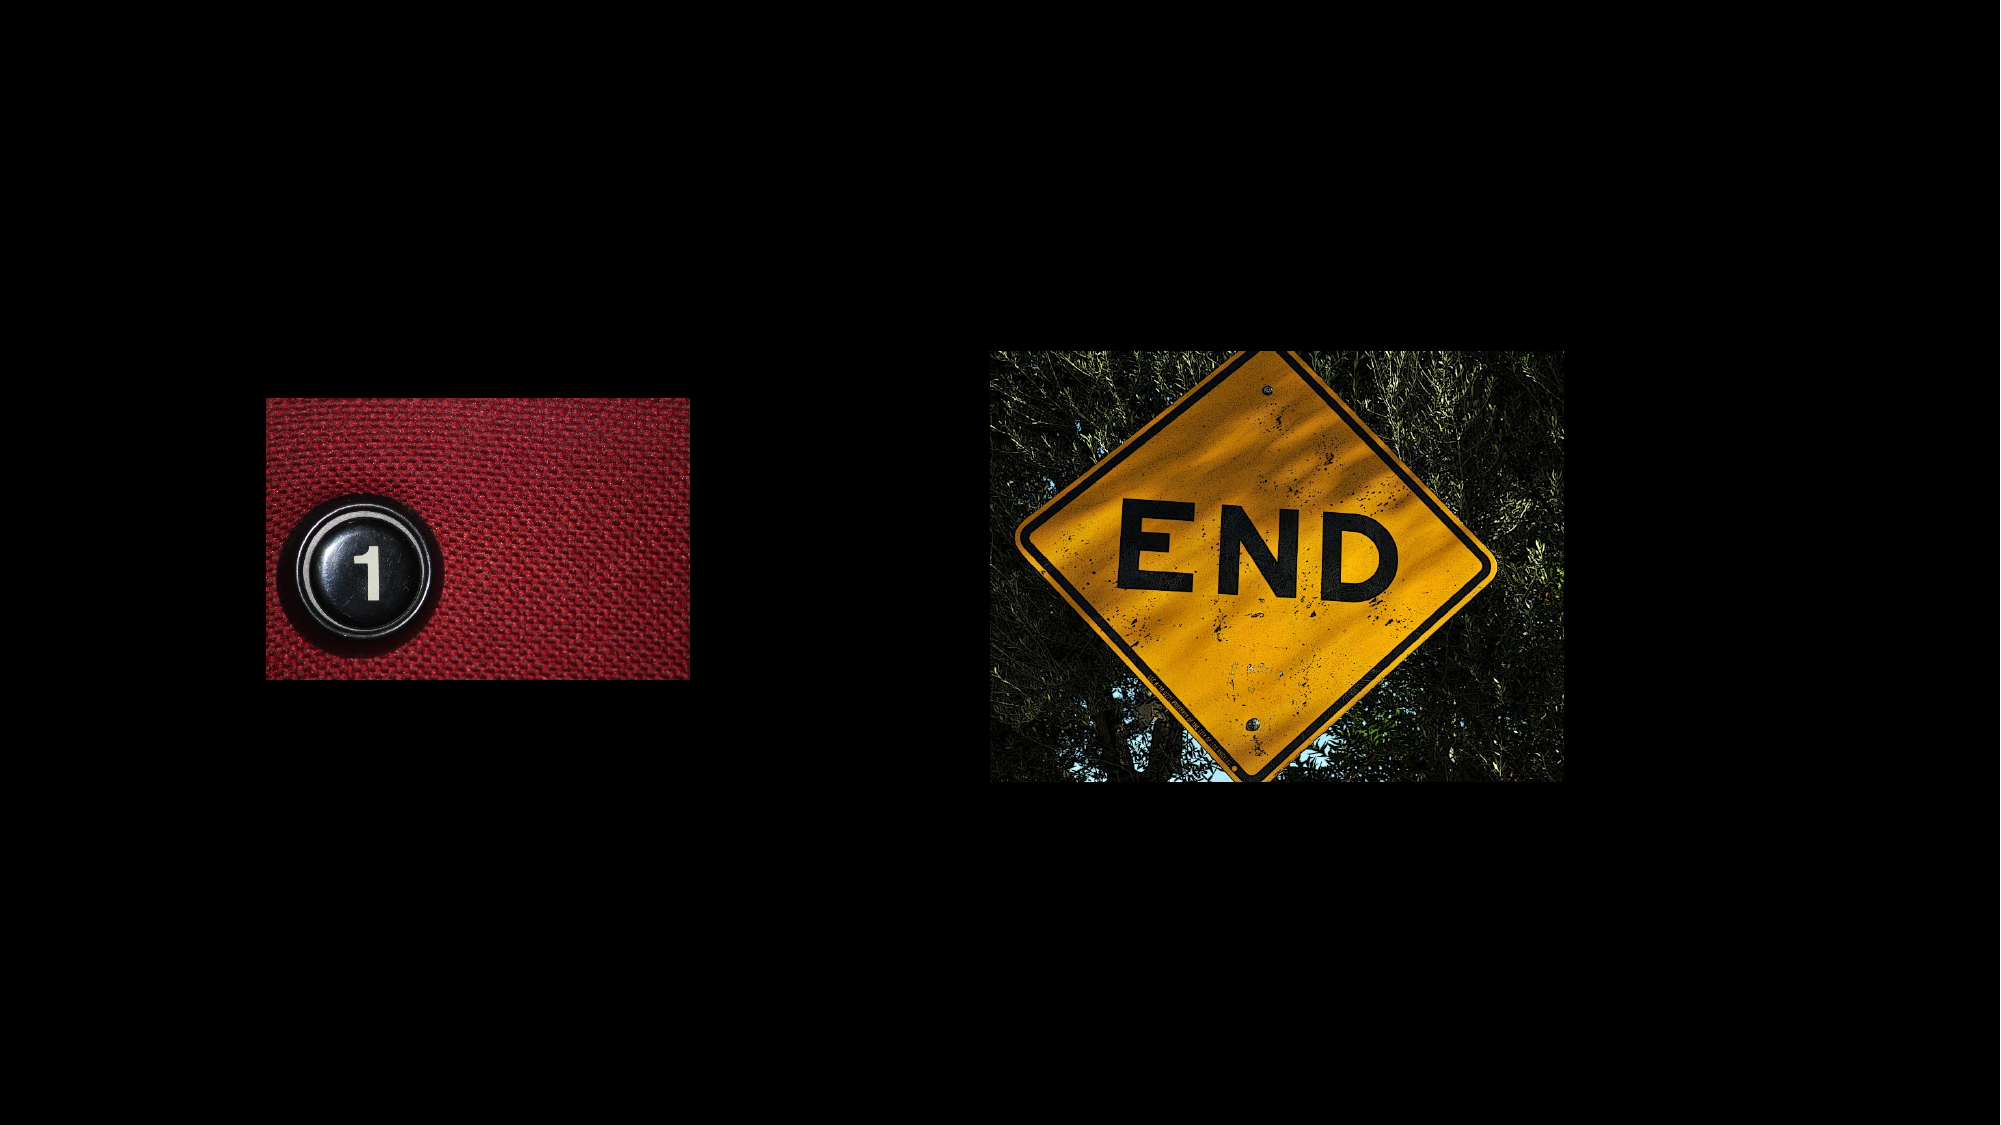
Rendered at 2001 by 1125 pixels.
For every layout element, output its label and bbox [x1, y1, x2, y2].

list [266, 398, 690, 680]
picture [990, 351, 1564, 782]
